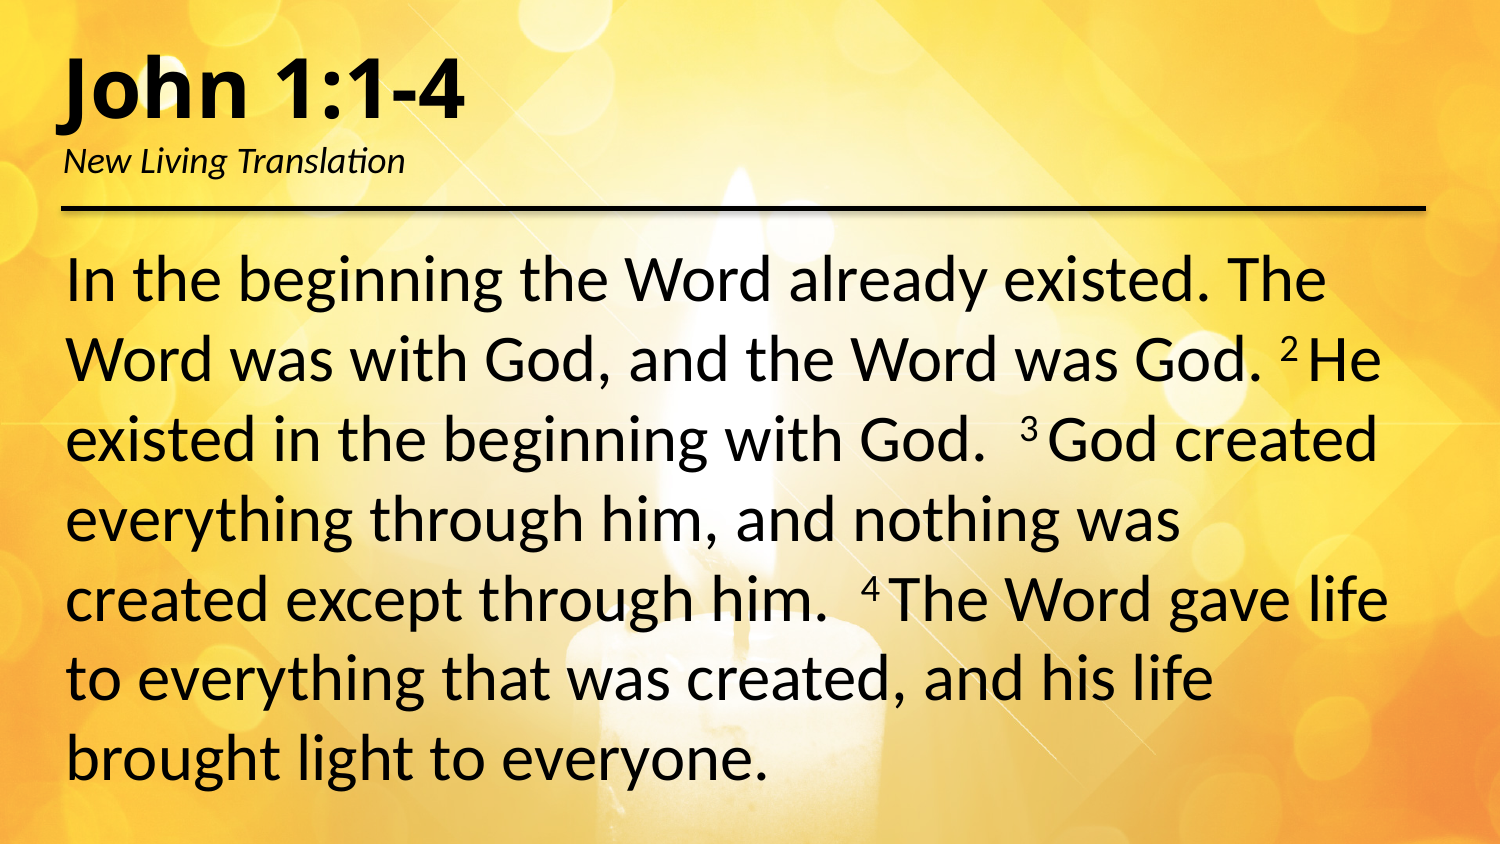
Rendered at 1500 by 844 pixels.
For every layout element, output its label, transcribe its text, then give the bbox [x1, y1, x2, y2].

text_box In the beginning the Word already existed. The Word was with God, and the Word was God. 2 He existed in the beginning with God. 3 God created everything through him, and nothing was created except through him. 4 The Word gave life to everything that was created, and his life brought light to everyone. [50, 227, 1417, 802]
text_box John 1:1-4 New Living Translation [48, 28, 1311, 188]
